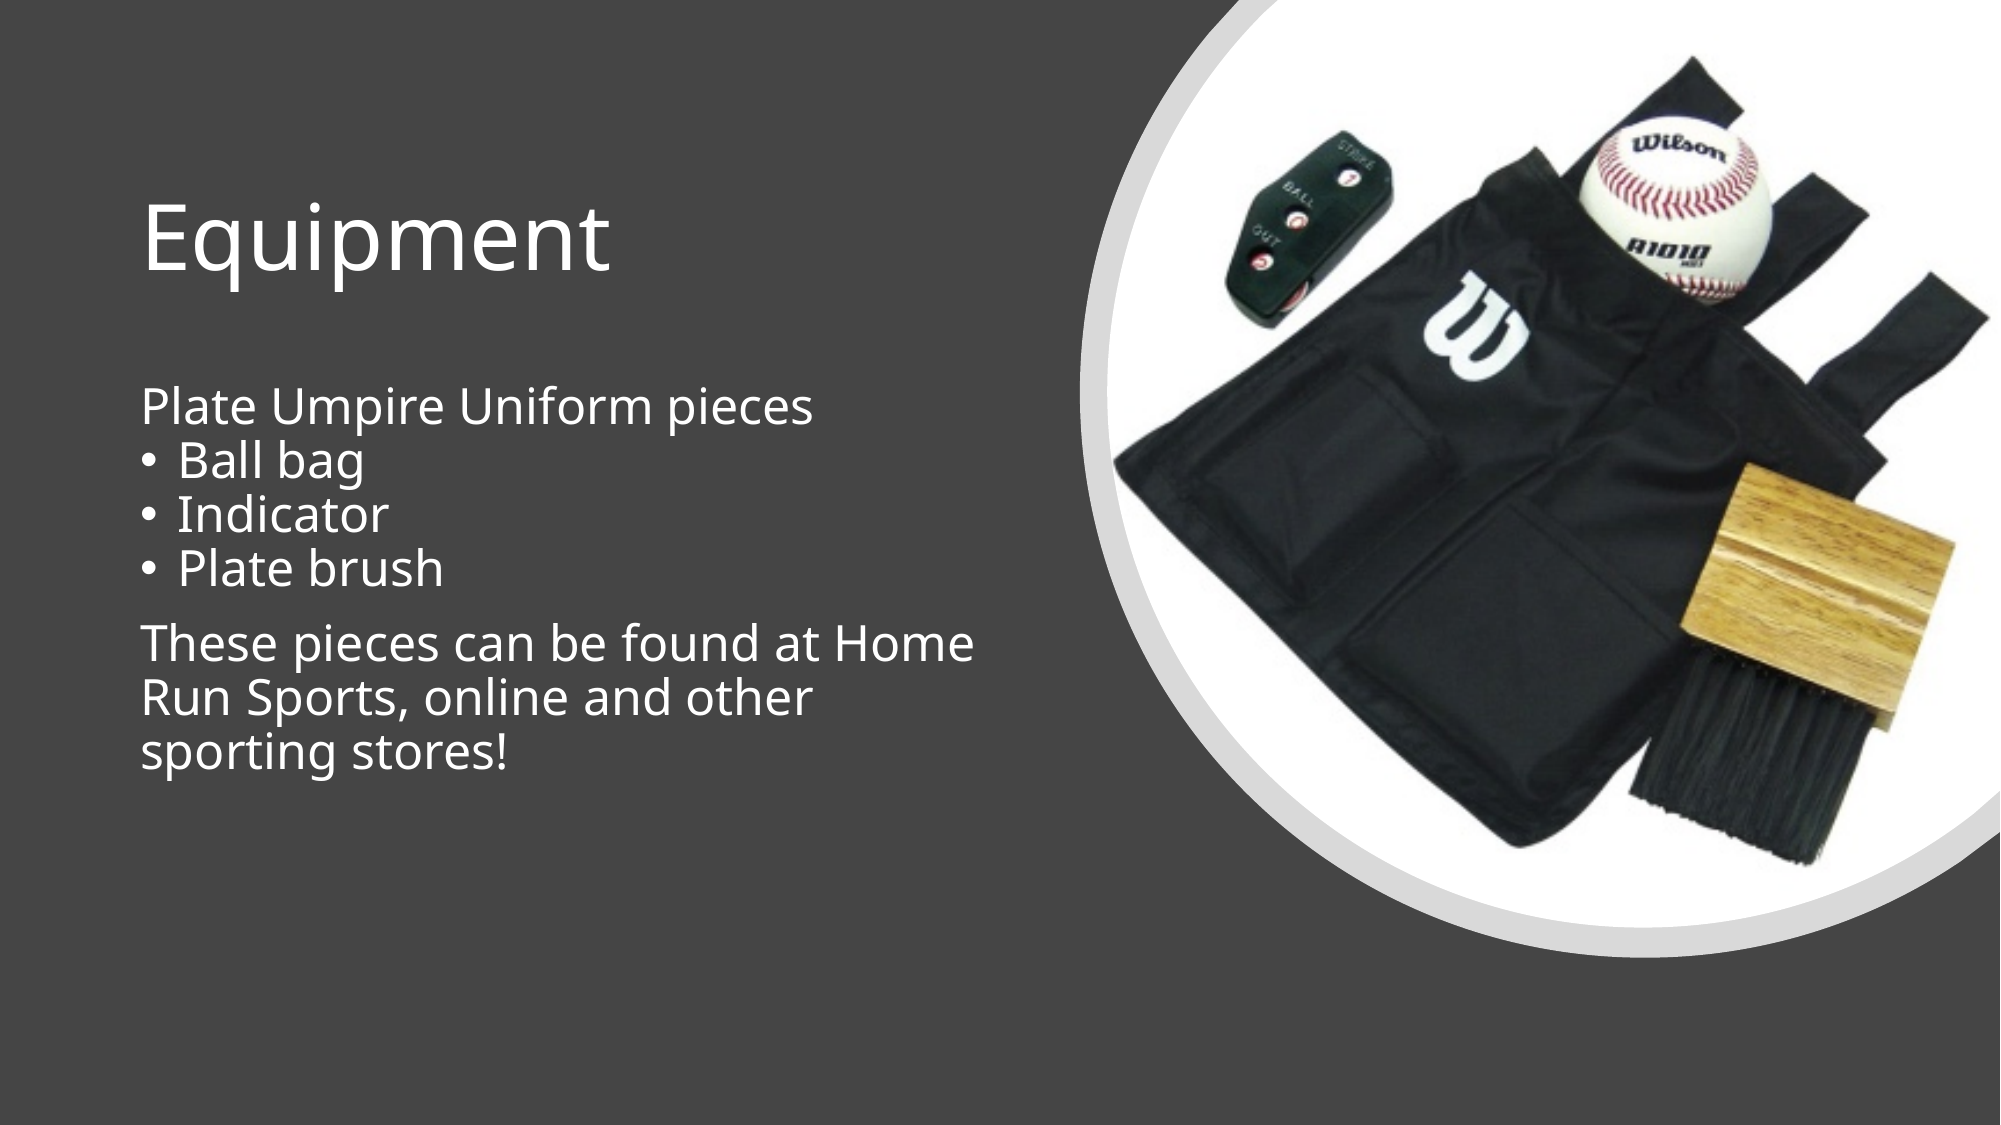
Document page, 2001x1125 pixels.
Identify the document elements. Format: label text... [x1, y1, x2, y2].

text_box [1460, 928, 1830, 959]
text_box [1078, 215, 1107, 570]
title Equipment [125, 131, 997, 350]
list Plate Umpire Uniform pieces Ball bag Indicator Plate brush These pieces can be found at Home Run Sports, online and other sporting stores! [125, 373, 997, 928]
picture [1107, 0, 2000, 928]
